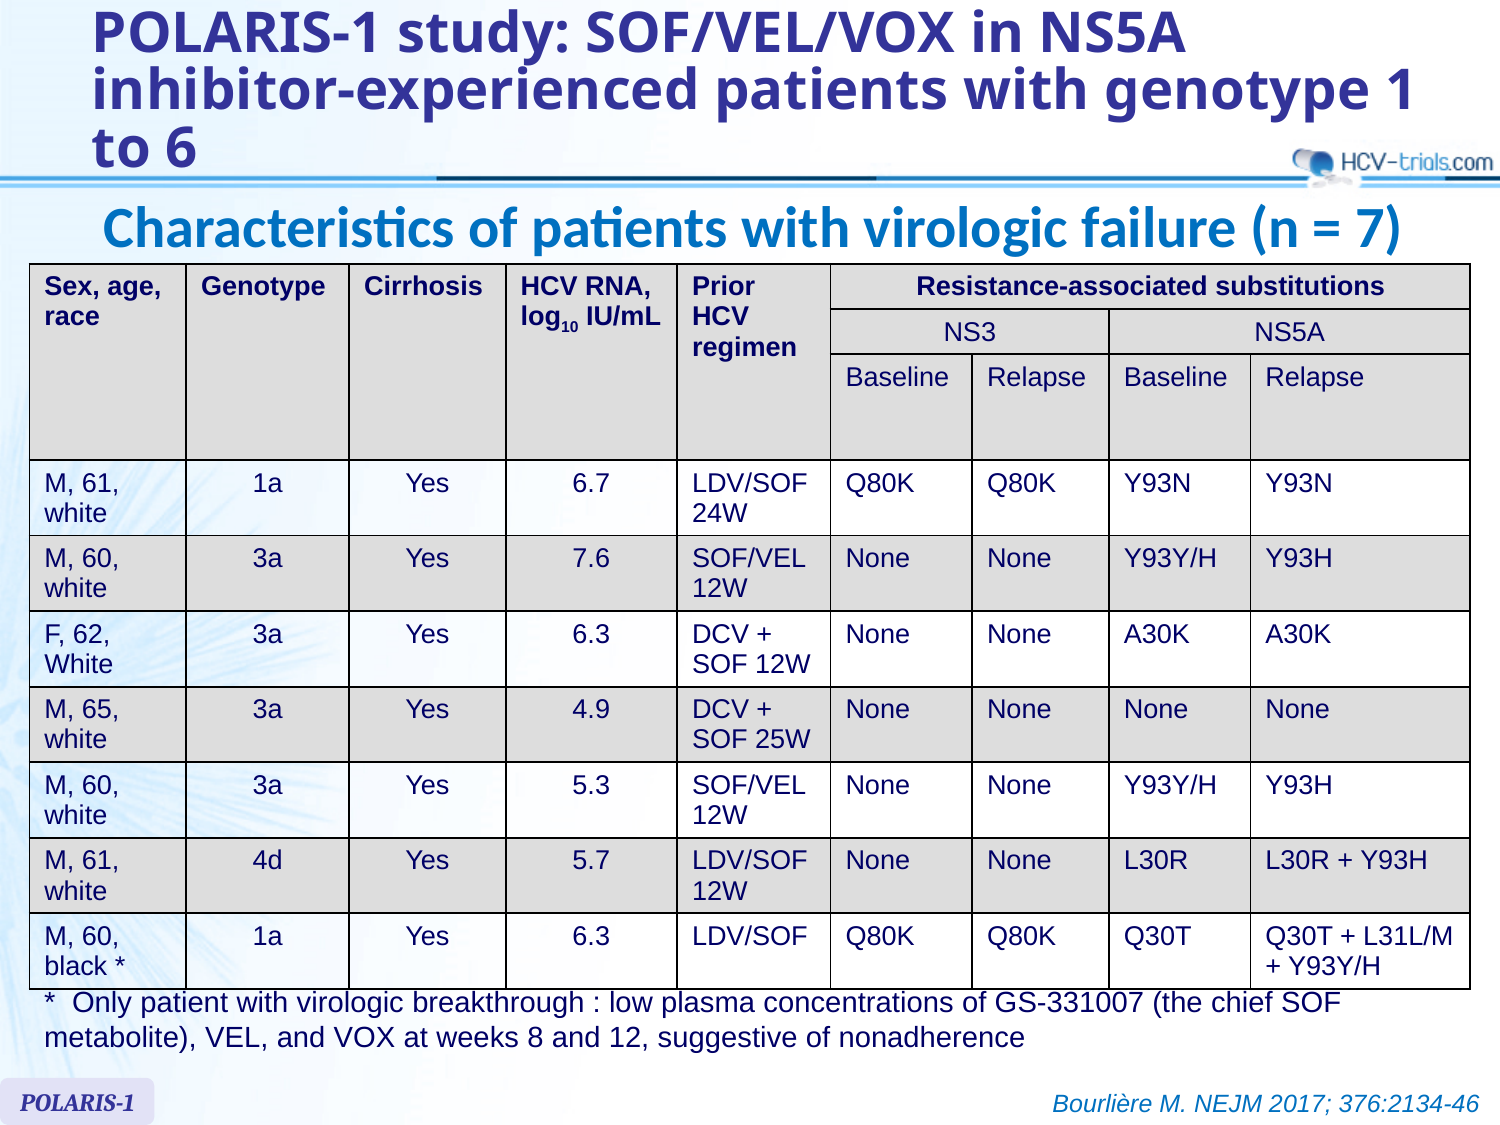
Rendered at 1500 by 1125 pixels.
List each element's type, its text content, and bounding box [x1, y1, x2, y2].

table_cell LDV/SOF [678, 914, 830, 975]
table_cell M, 60, black * [30, 914, 185, 975]
table_cell A30K [1110, 612, 1250, 686]
table_cell 5.3 [507, 763, 676, 837]
table_cell None [973, 839, 1108, 912]
table_header Resistance-associated substitutions [831, 267, 1469, 308]
table_cell Y93H [1251, 536, 1469, 610]
table_cell M, 61, white [30, 839, 185, 912]
table_cell Baseline [831, 355, 971, 459]
table_cell SOF/VEL 12W [678, 763, 830, 837]
table_cell 7.6 [507, 536, 676, 610]
table_cell None [831, 688, 971, 761]
table_cell NS5A [1110, 310, 1469, 353]
table_cell None [831, 839, 971, 912]
table_cell M, 60, white [30, 763, 185, 837]
table_cell LDV/SOF 12W [678, 839, 830, 912]
title POLARIS-1 study: SOF/VEL/VOX in NS5A inhibitor-experienced patients with genotype 1 to 6 [76, 12, 1495, 173]
table_header Genotype [187, 267, 348, 459]
table_cell Relapse [1251, 355, 1469, 459]
table_cell Y93H [1251, 763, 1469, 837]
picture [0, 0, 1500, 1125]
table_cell 5.7 [507, 839, 676, 912]
table_header Sex, age, race [30, 267, 185, 459]
table_cell M, 65, white [30, 688, 185, 761]
table_cell None [1251, 688, 1469, 761]
table_cell Relapse [973, 355, 1108, 459]
table_cell 3a [187, 536, 348, 610]
table_cell Q30T [1110, 914, 1250, 975]
table_cell 6.3 [507, 612, 676, 686]
table_cell None [973, 688, 1108, 761]
table_cell 4d [187, 839, 348, 912]
table_cell NS3 [831, 310, 1108, 353]
table_cell Y93N [1110, 461, 1250, 535]
table_cell 1a [187, 461, 348, 535]
table_cell 3a [187, 612, 348, 686]
table_cell F, 62, White [30, 612, 185, 686]
table_cell Y93Y/H [1110, 763, 1250, 837]
table_cell Yes [350, 536, 505, 610]
text_box POLARIS-1 [0, 1077, 155, 1125]
table_cell L30R + Y93H [1251, 839, 1469, 912]
table_cell Y93N [1251, 461, 1469, 535]
table_cell A30K [1251, 612, 1469, 686]
table_cell None [973, 536, 1108, 610]
table_cell LDV/SOF 24W [678, 461, 830, 535]
table_cell Q80K [973, 914, 1108, 975]
table_cell Q80K [831, 461, 971, 535]
table_header Prior HCV regimen [678, 267, 830, 459]
table_cell None [1110, 688, 1250, 761]
table_cell None [831, 612, 971, 686]
table_cell L30R [1110, 839, 1250, 912]
table_cell 3a [187, 688, 348, 761]
table_cell DCV + SOF 25W [678, 688, 830, 761]
table_header HCV RNA, log10 IU/mL [507, 267, 676, 459]
table_cell 1a [187, 914, 348, 975]
table_cell None [973, 612, 1108, 686]
table_cell Q30T + L31L/M + Y93Y/H [1251, 914, 1469, 975]
table_header Cirrhosis [350, 267, 505, 459]
table_cell None [831, 536, 971, 610]
table_cell None [831, 763, 971, 837]
text_box Bourlière M. NEJM 2017; 376:2134-46 [1037, 1080, 1496, 1125]
table_cell Yes [350, 688, 505, 761]
table_cell Baseline [1110, 355, 1250, 459]
table_cell Yes [350, 839, 505, 912]
table_cell Q80K [831, 914, 971, 975]
table_cell 6.3 [507, 914, 676, 975]
table_cell Q80K [973, 461, 1108, 535]
table_cell Yes [350, 612, 505, 686]
table_cell M, 61, white [30, 461, 185, 535]
table_cell Yes [350, 914, 505, 975]
table_cell SOF/VEL 12W [678, 536, 830, 610]
text_box Characteristics of patients with virologic failure (n = 7) [11, 181, 1496, 267]
table_cell Yes [350, 763, 505, 837]
table_cell DCV + SOF 12W [678, 612, 830, 686]
table_cell Y93Y/H [1110, 536, 1250, 610]
table_cell 6.7 [507, 461, 676, 535]
table_cell 4.9 [507, 688, 676, 761]
table_cell M, 60, white [30, 536, 185, 610]
table_cell 3a [187, 763, 348, 837]
text_box * Only patient with virologic breakthrough : low plasma concentrations of GS-331007 (the chief SOF metabolite), VEL, and VOX at weeks 8 and 12, suggestive of nonadherence [29, 975, 1483, 1061]
table_cell Yes [350, 461, 505, 535]
table_cell None [973, 763, 1108, 837]
